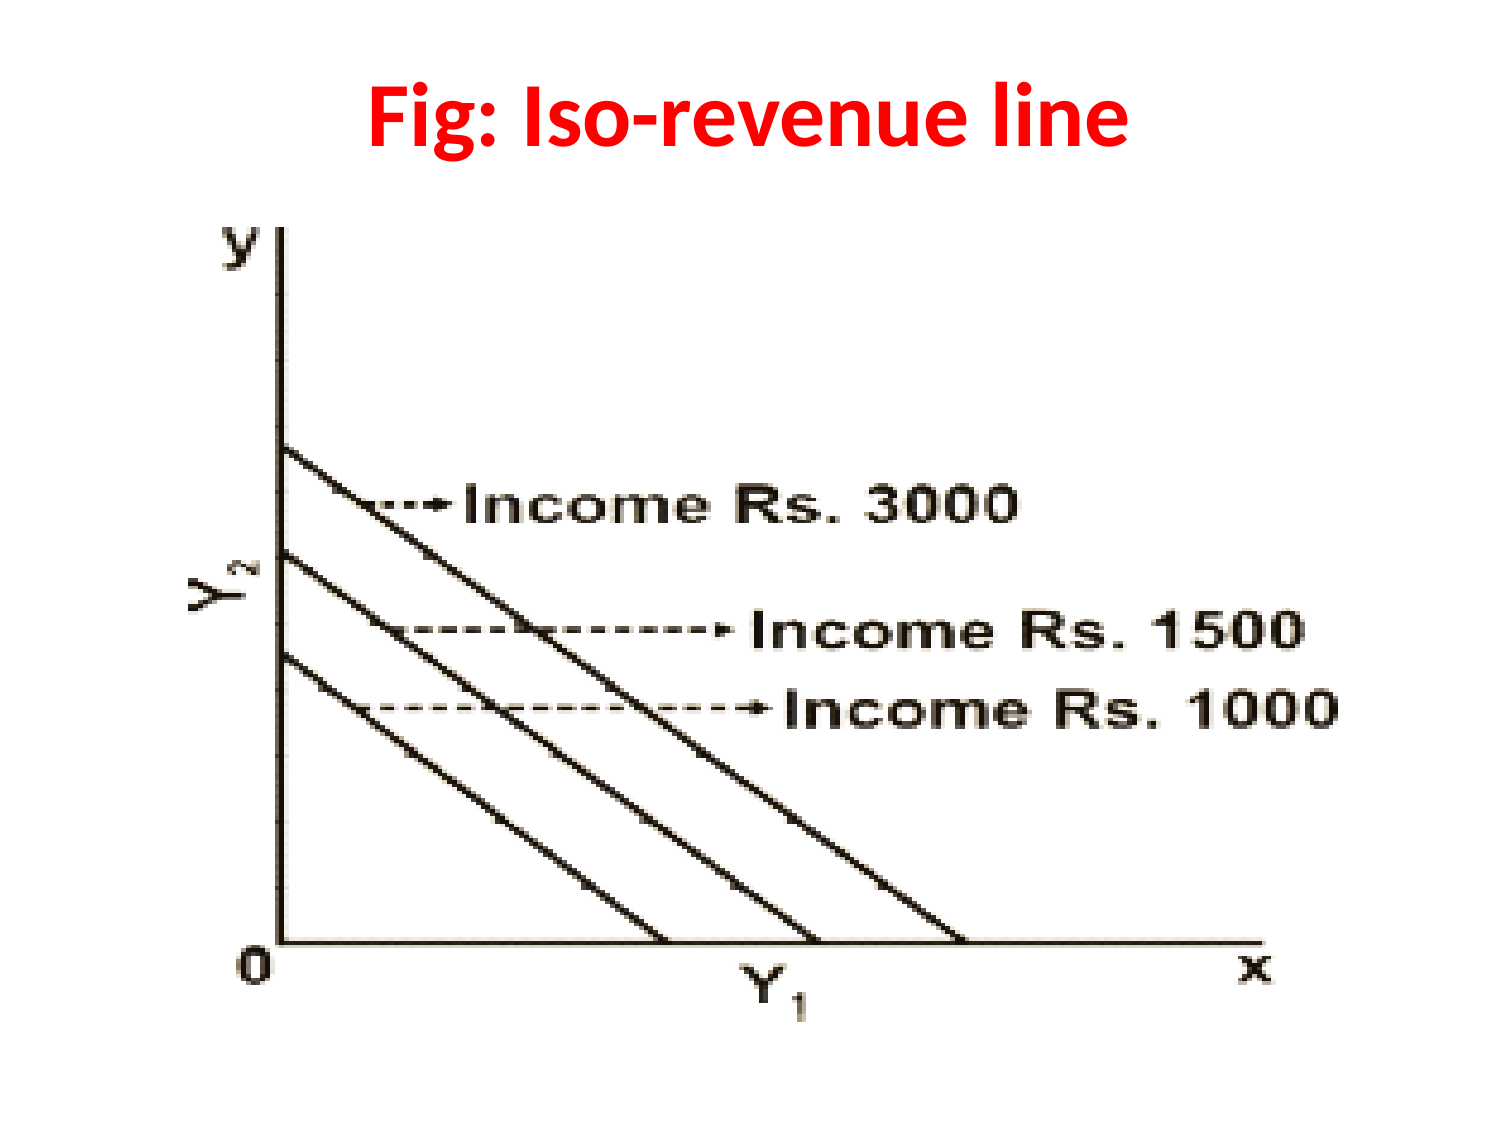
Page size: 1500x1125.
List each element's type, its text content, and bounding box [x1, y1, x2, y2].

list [49, 187, 1426, 1088]
title Fig: Iso-revenue line [75, 45, 1425, 175]
